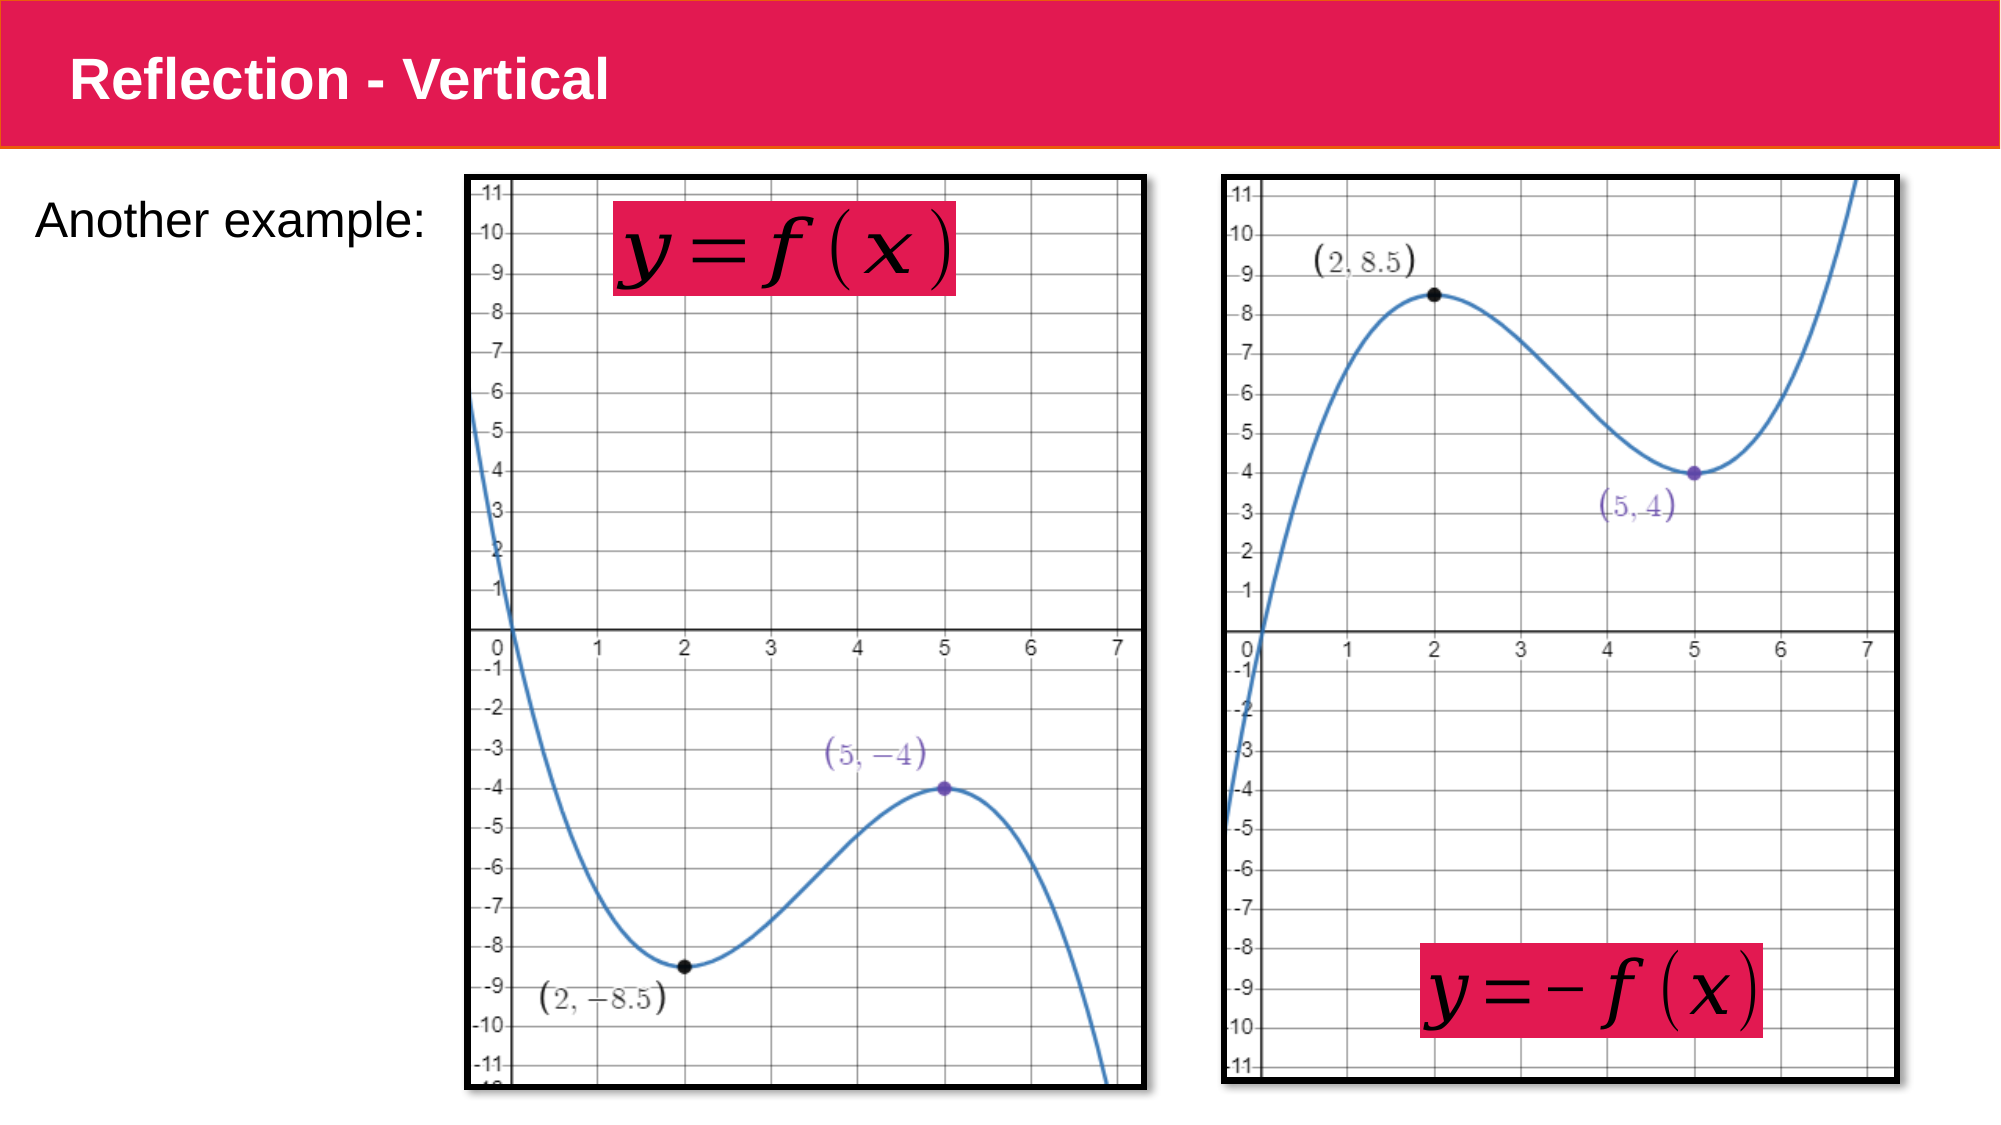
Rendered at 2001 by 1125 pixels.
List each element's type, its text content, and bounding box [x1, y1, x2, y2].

title Reflection - Vertical [54, 28, 1945, 120]
picture [470, 180, 1142, 1084]
text_box Another example: [19, 180, 463, 315]
picture [1226, 180, 1895, 1078]
